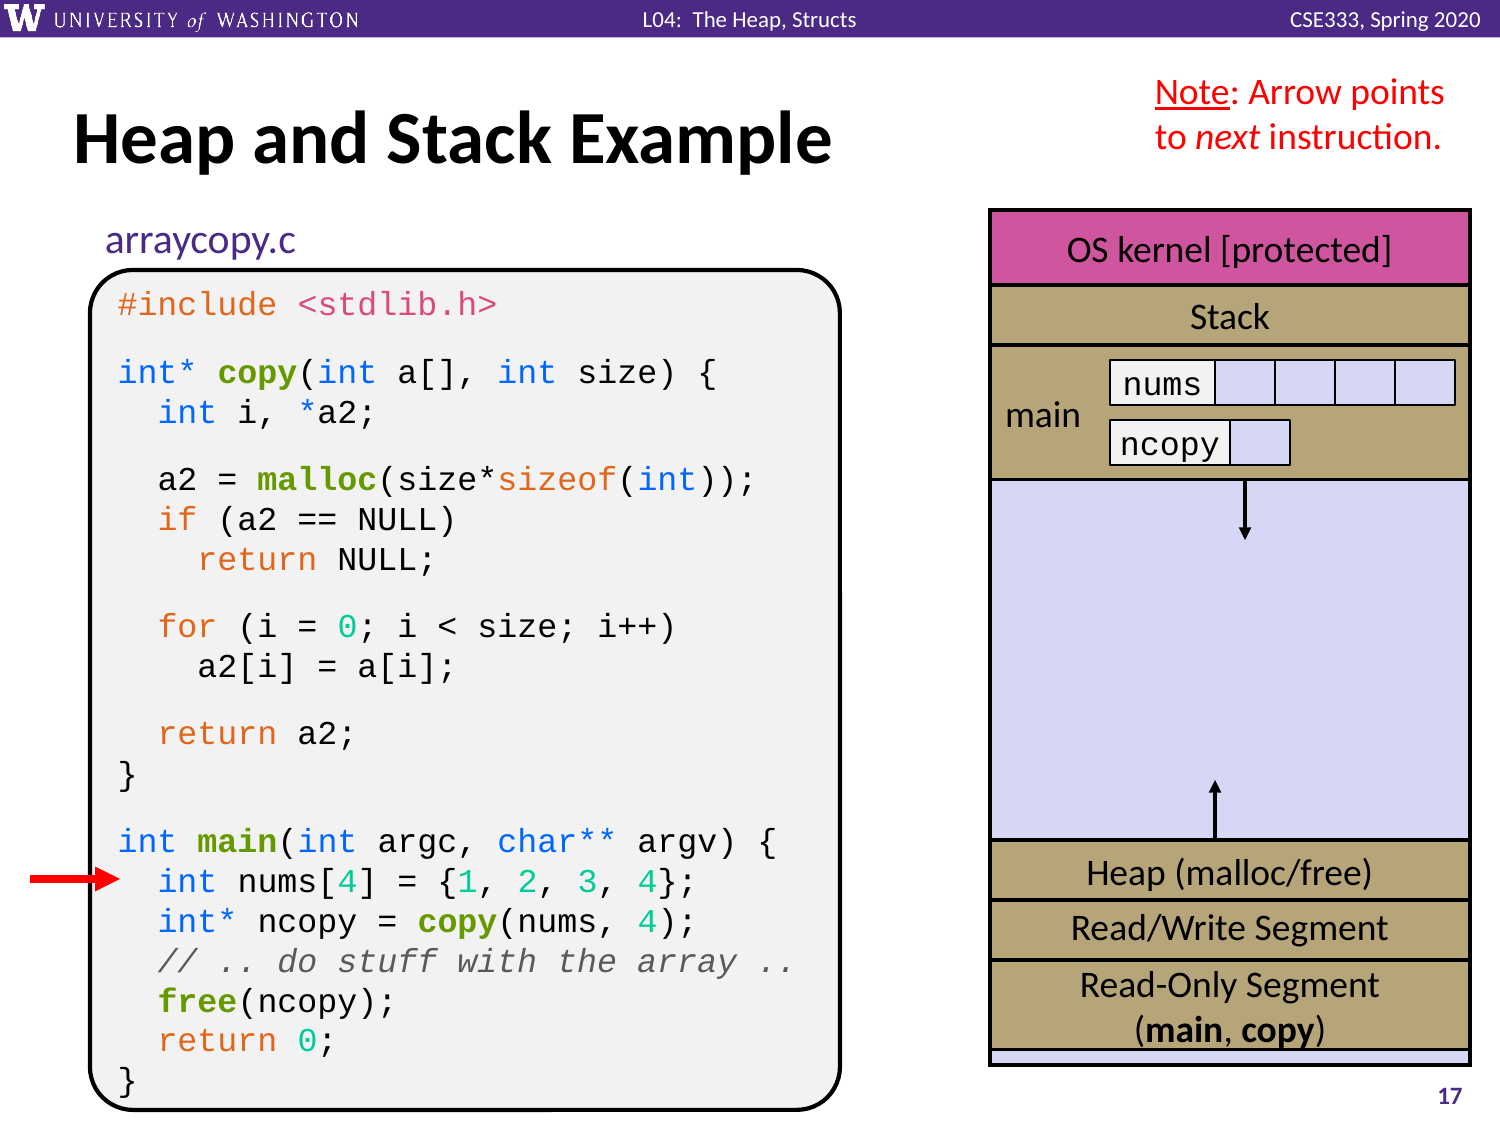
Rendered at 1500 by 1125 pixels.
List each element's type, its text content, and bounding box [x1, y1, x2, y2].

text_box Read/Write Segment [989, 899, 1470, 959]
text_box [1109, 359, 1456, 406]
text_box Read-Only Segment (main, copy) [989, 959, 1470, 1050]
title Heap and Stack Example [58, 71, 1438, 197]
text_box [1109, 419, 1291, 466]
picture [4, 4, 358, 32]
text_box arraycopy.c [89, 204, 465, 270]
text_box main [989, 344, 1470, 480]
text_box Heap (malloc/free) [989, 839, 1470, 899]
text_box Note: Arrow points to next instruction. [1139, 59, 1485, 165]
text_box #include <stdlib.h> int* copy(int a[], int size) { int i, *a2; a2 = malloc(size*sizeof(int)); if (a2 == NULL) return NULL; for (i = 0; i < size; i++) a2[i] = a[i]; return a2; } int main(int argc, char** argv) { int nums[4] = {1, 2, 3, 4}; int* ncopy = copy(nums, 4); // .. do stuff with the array .. free(ncopy); return 0; } [89, 269, 840, 1110]
slide_number 17 [1400, 1065, 1500, 1125]
text_box [989, 480, 1470, 839]
text_box Stack [989, 284, 1470, 344]
text_box [989, 1050, 1470, 1065]
text_box OS kernel [protected] [989, 209, 1470, 284]
